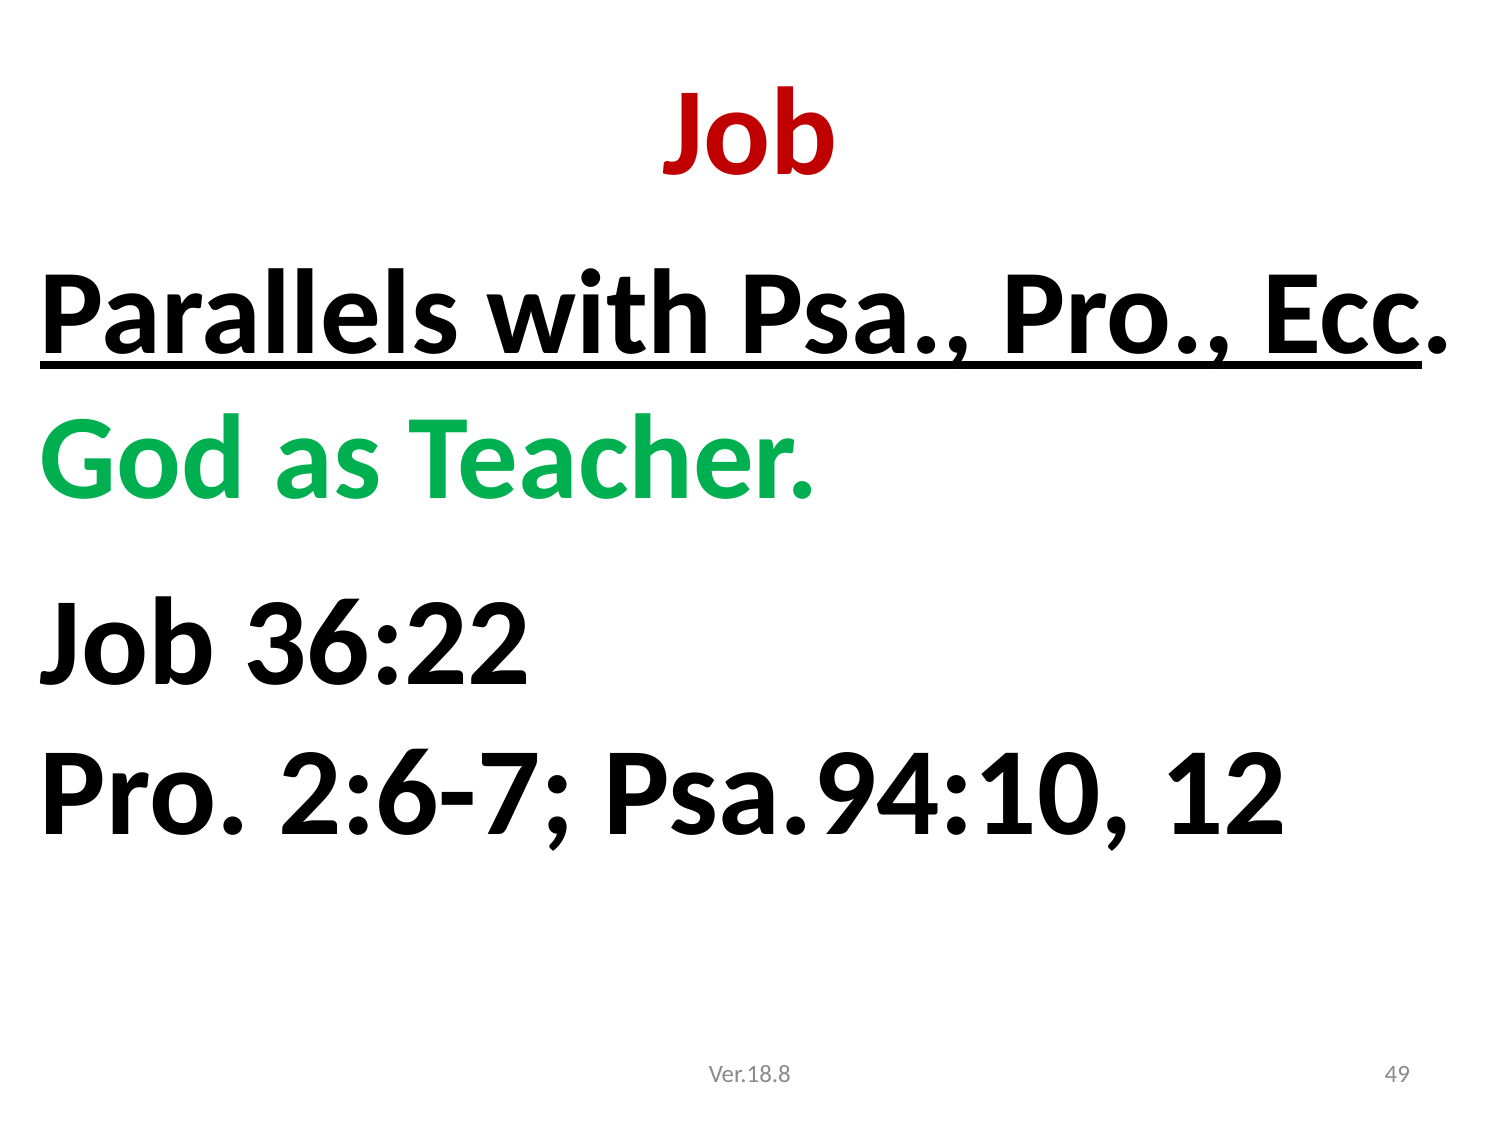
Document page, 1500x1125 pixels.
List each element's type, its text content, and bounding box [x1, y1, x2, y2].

slide_number 49 [1074, 1042, 1425, 1103]
footer Ver.18.8 [512, 1042, 988, 1103]
title Job [112, 62, 1388, 188]
subtitle Parallels with Psa., Pro., Ecc. God as Teacher. Job 36:22 Pro. 2:6-7; Psa.94:10, 12 [24, 224, 1488, 1051]
